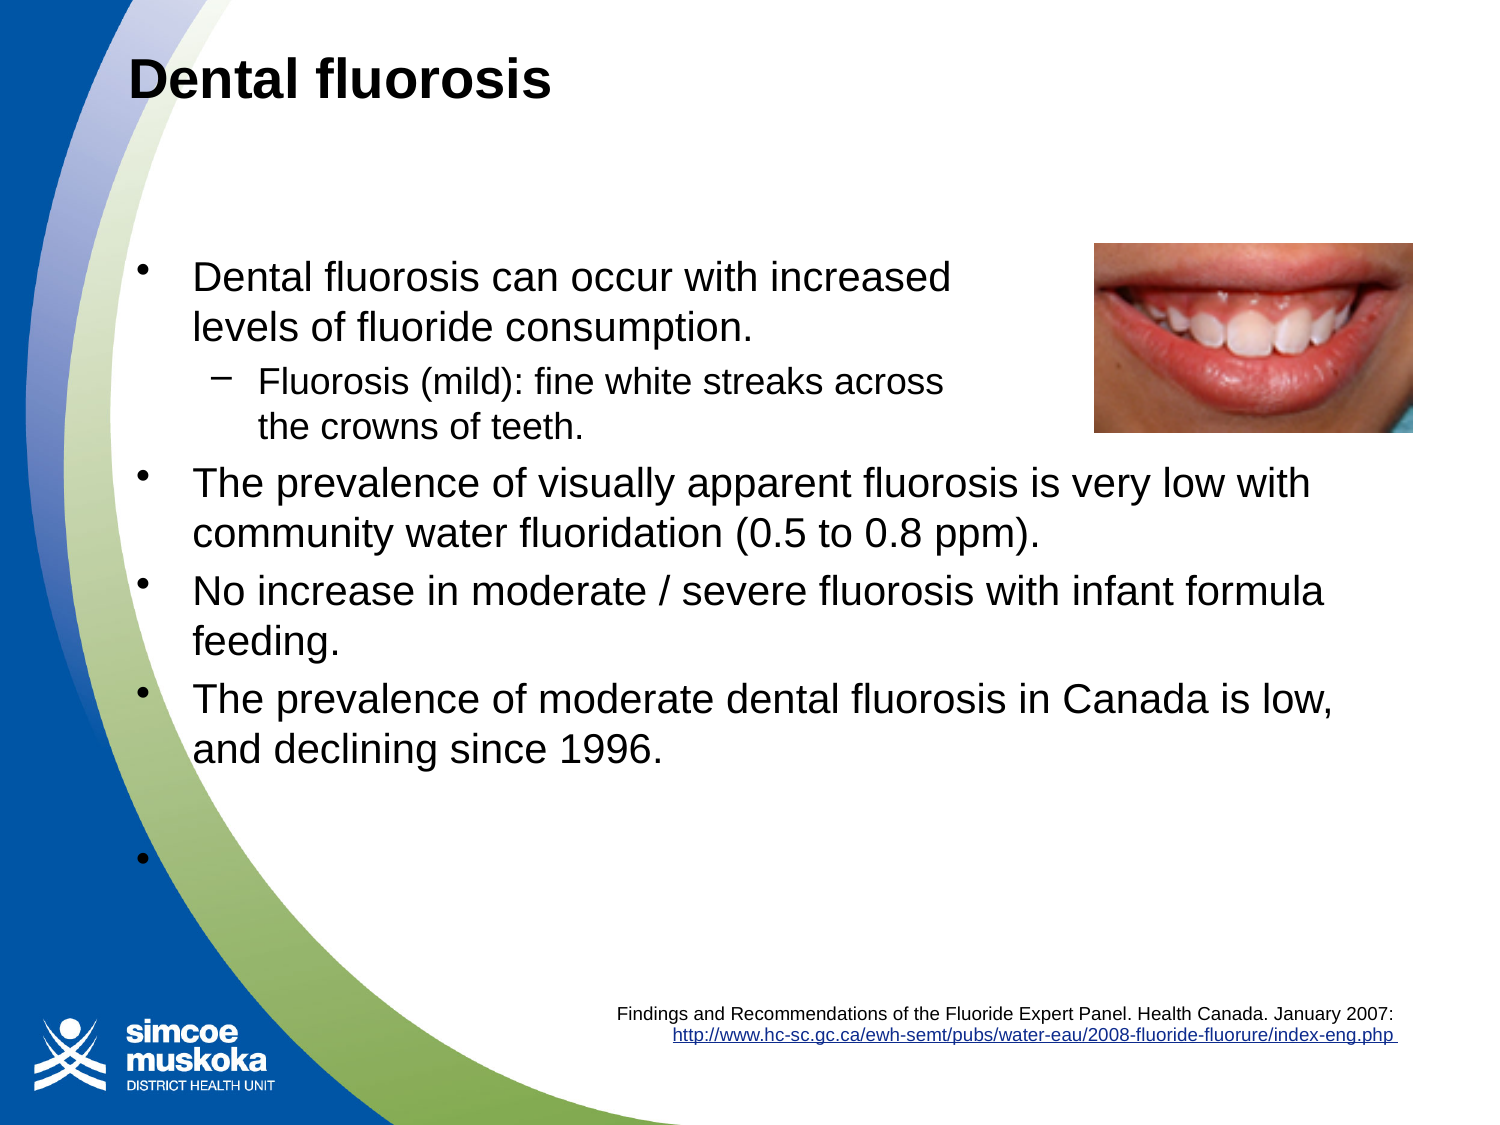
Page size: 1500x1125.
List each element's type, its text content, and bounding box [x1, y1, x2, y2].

picture [0, 0, 1500, 1125]
title Dental fluorosis [128, 45, 1425, 233]
list Dental fluorosis can occur with increased levels of fluoride consumption. Fluorosis (mild): fine white streaks across the crowns of teeth. The prevalence of visually apparent fluorosis is very low with community water fluoridation (0.5 to 0.8 ppm). No increase in moderate / severe fluorosis with infant formula feeding. The prevalence of moderate dental fluorosis in Canada is low, and declining since 1996. [135, 242, 1418, 985]
text_box Findings and Recommendations of the Fluoride Expert Panel. Health Canada. January 2007: http://www.hc-sc.gc.ca/ewh-semt/pubs/water-eau/2008-fluoride-fluorure/index-eng.php [527, 997, 1413, 1082]
